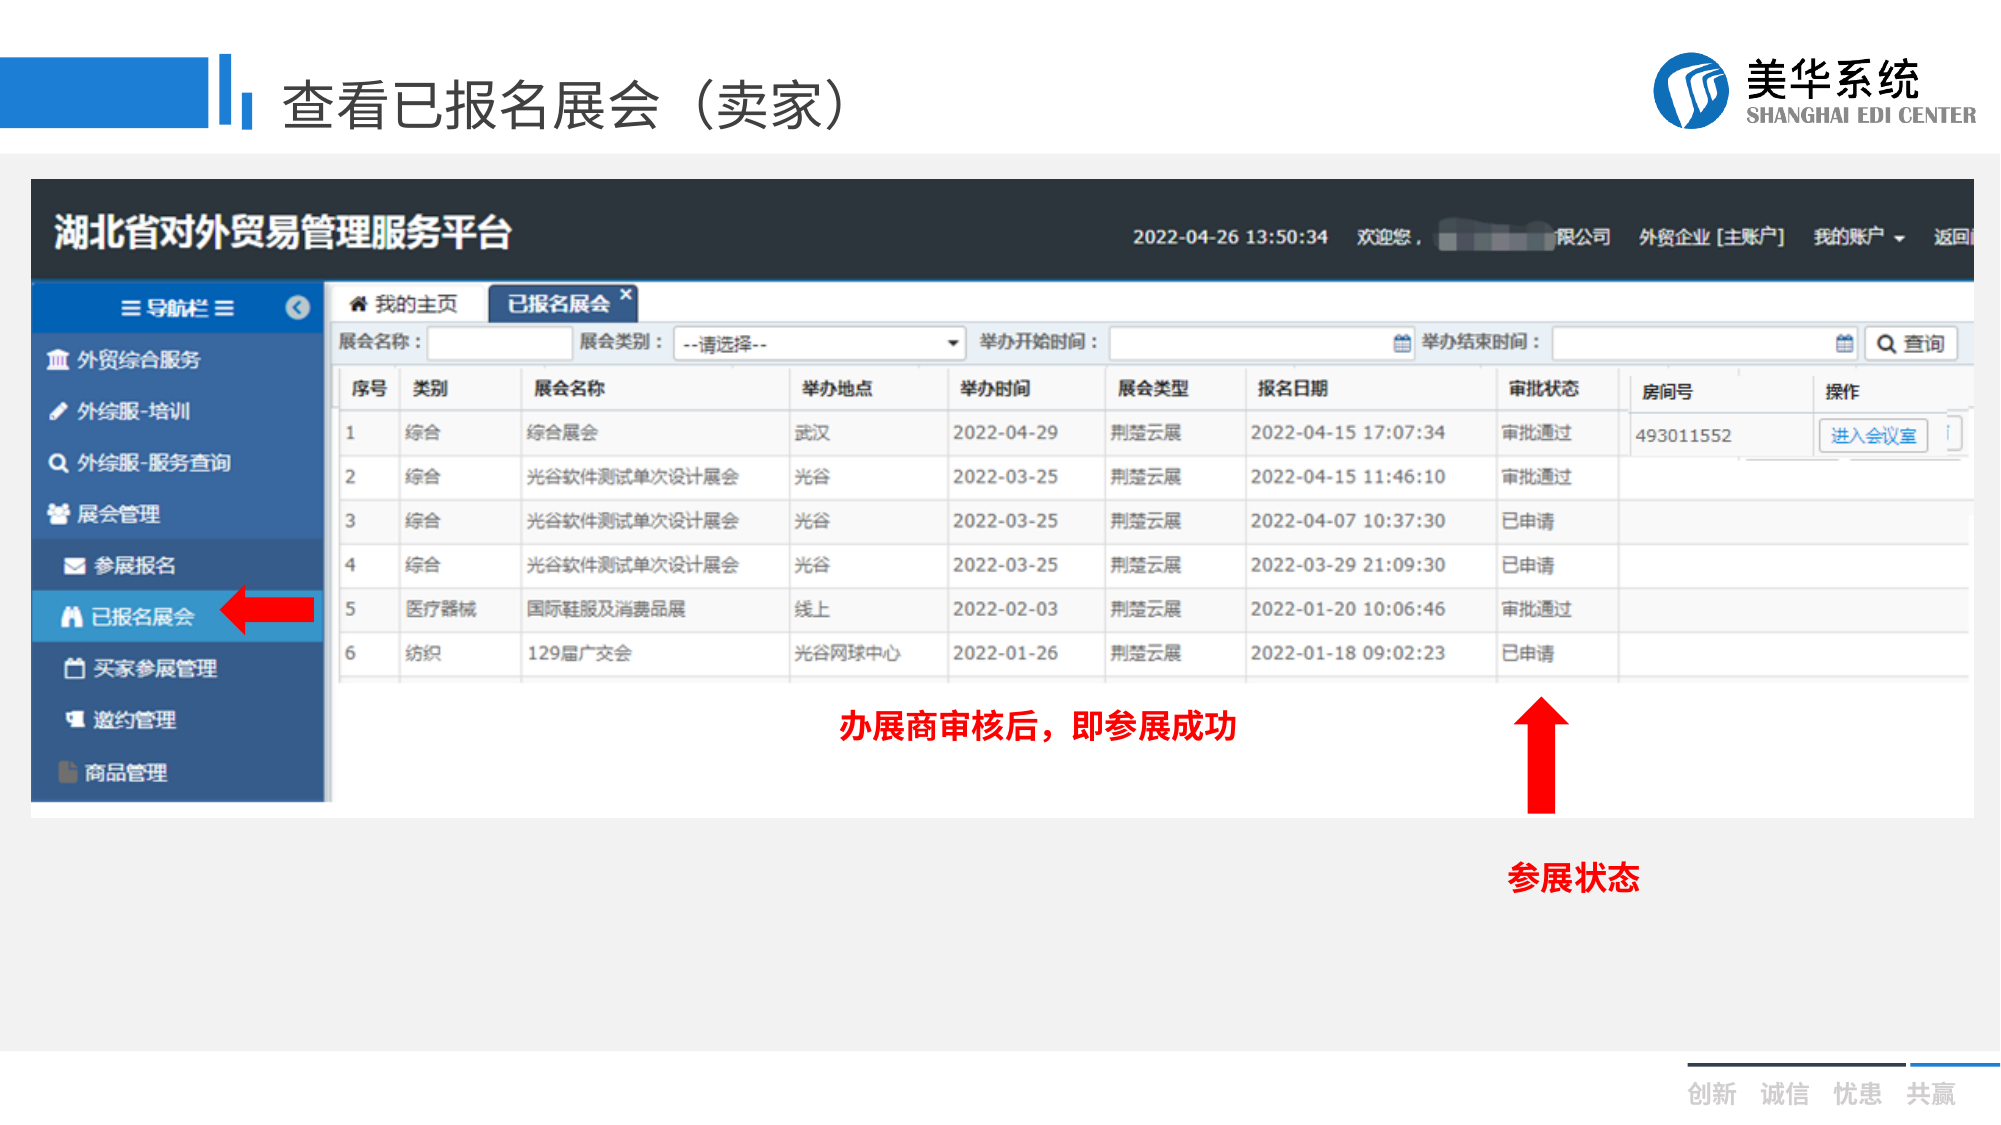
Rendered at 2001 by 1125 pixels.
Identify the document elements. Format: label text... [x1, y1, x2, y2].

text_box 查看已报名展会（卖家） [267, 44, 1492, 144]
picture [31, 179, 1974, 818]
text_box 参展状态 [1492, 849, 1656, 905]
picture [1653, 52, 1976, 129]
